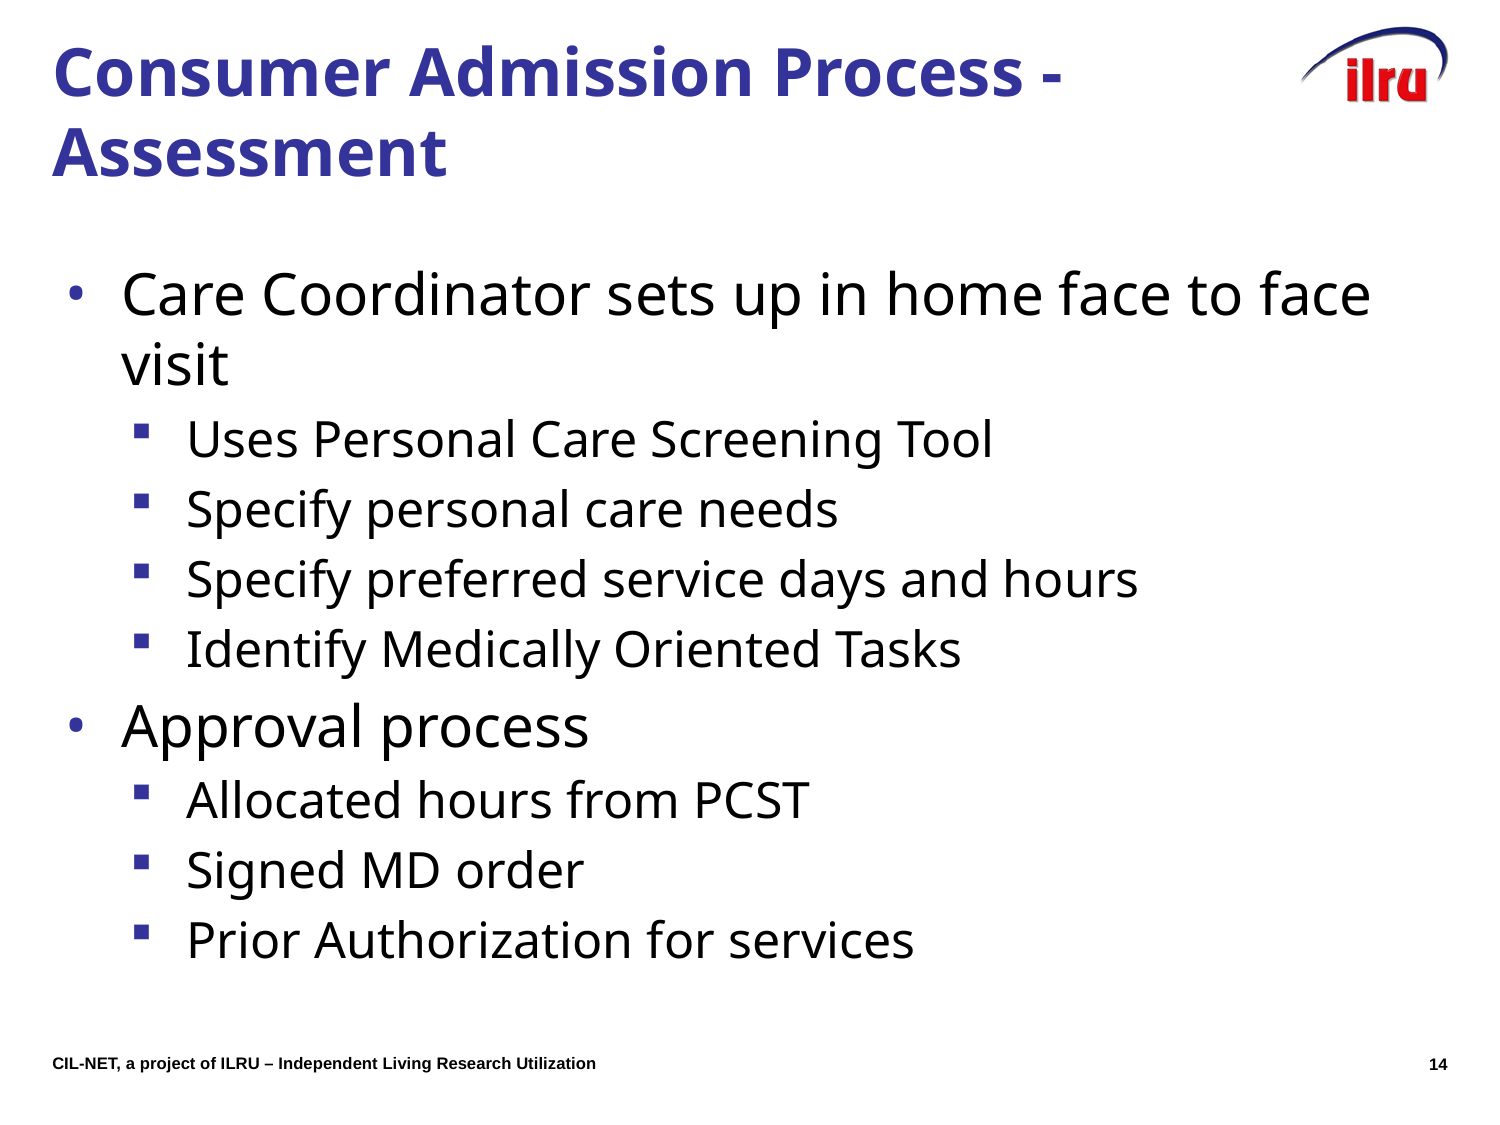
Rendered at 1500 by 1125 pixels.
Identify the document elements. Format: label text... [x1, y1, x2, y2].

title Consumer Admission Process - Assessment [37, 45, 1300, 175]
slide_number 14 [1074, 1062, 1463, 1103]
list Care Coordinator sets up in home face to face visit Uses Personal Care Screening Tool Specify personal care needs Specify preferred service days and hours Identify Medically Oriented Tasks Approval process Allocated hours from PCST Signed MD order Prior Authorization for services [50, 249, 1450, 963]
picture [1299, 24, 1463, 103]
